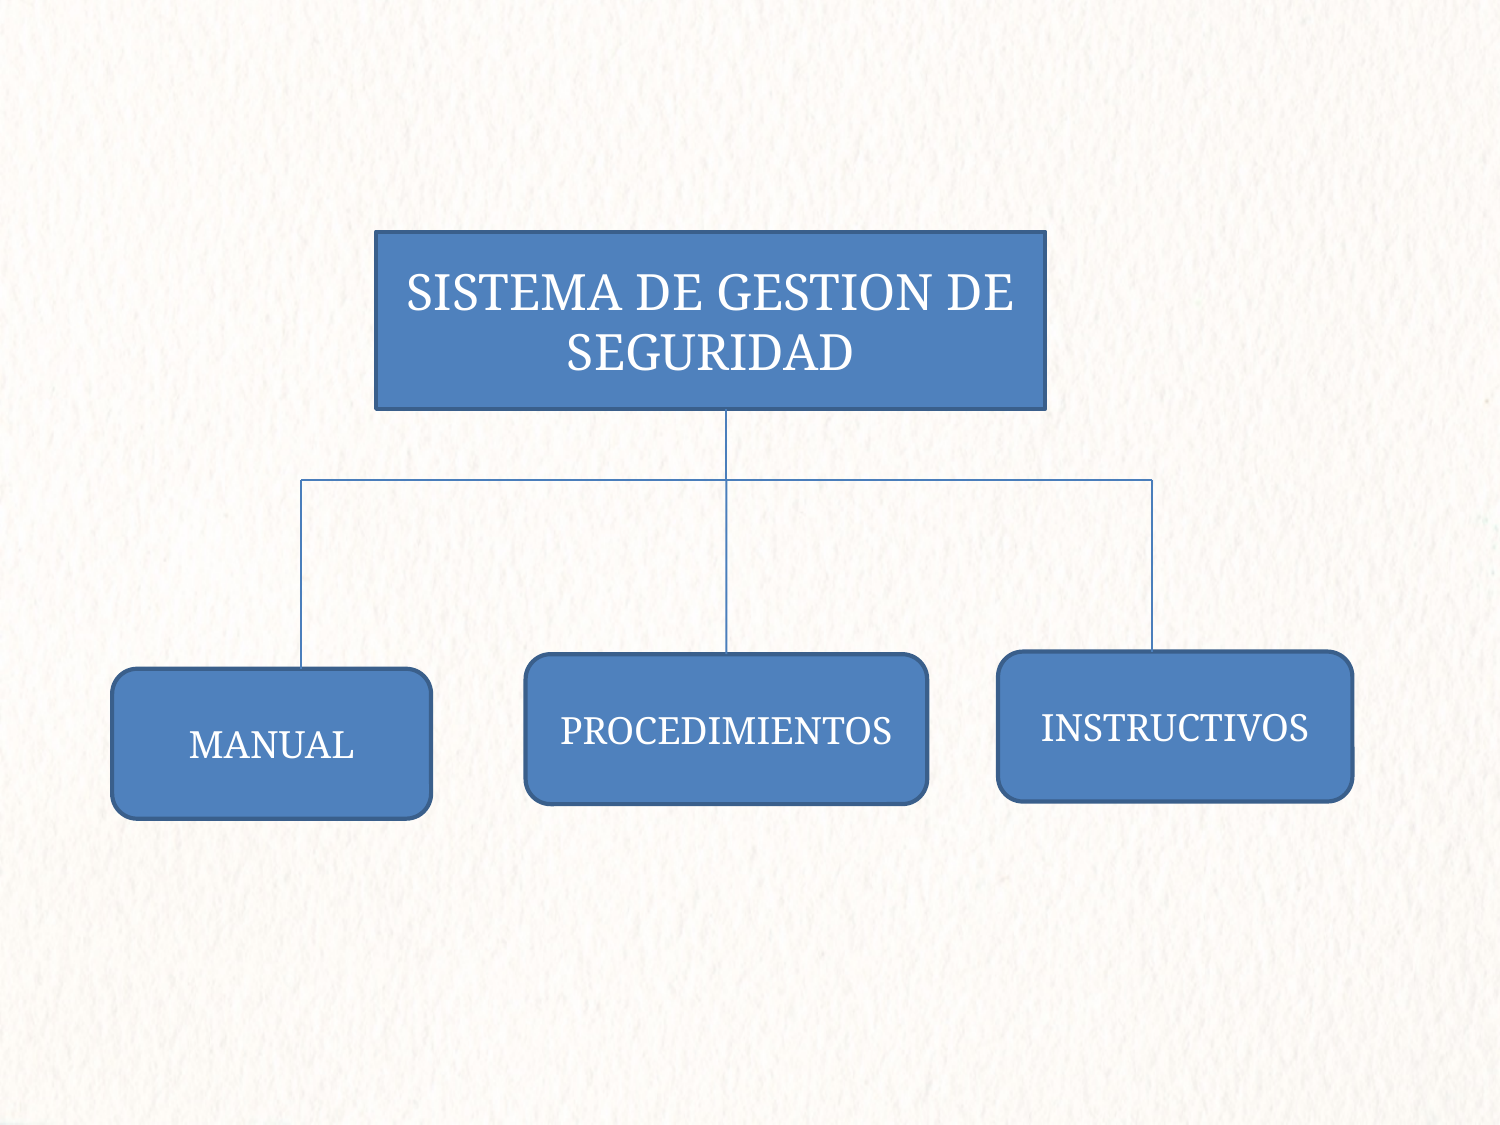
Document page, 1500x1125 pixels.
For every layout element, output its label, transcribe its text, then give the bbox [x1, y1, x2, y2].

text_box INSTRUCTIVOS [995, 649, 1355, 804]
text_box PROCEDIMIENTOS [523, 652, 930, 807]
picture [0, 0, 1500, 1125]
text_box MANUAL [110, 666, 434, 821]
text_box SISTEMA DE GESTION DE SEGURIDAD [374, 230, 1047, 411]
